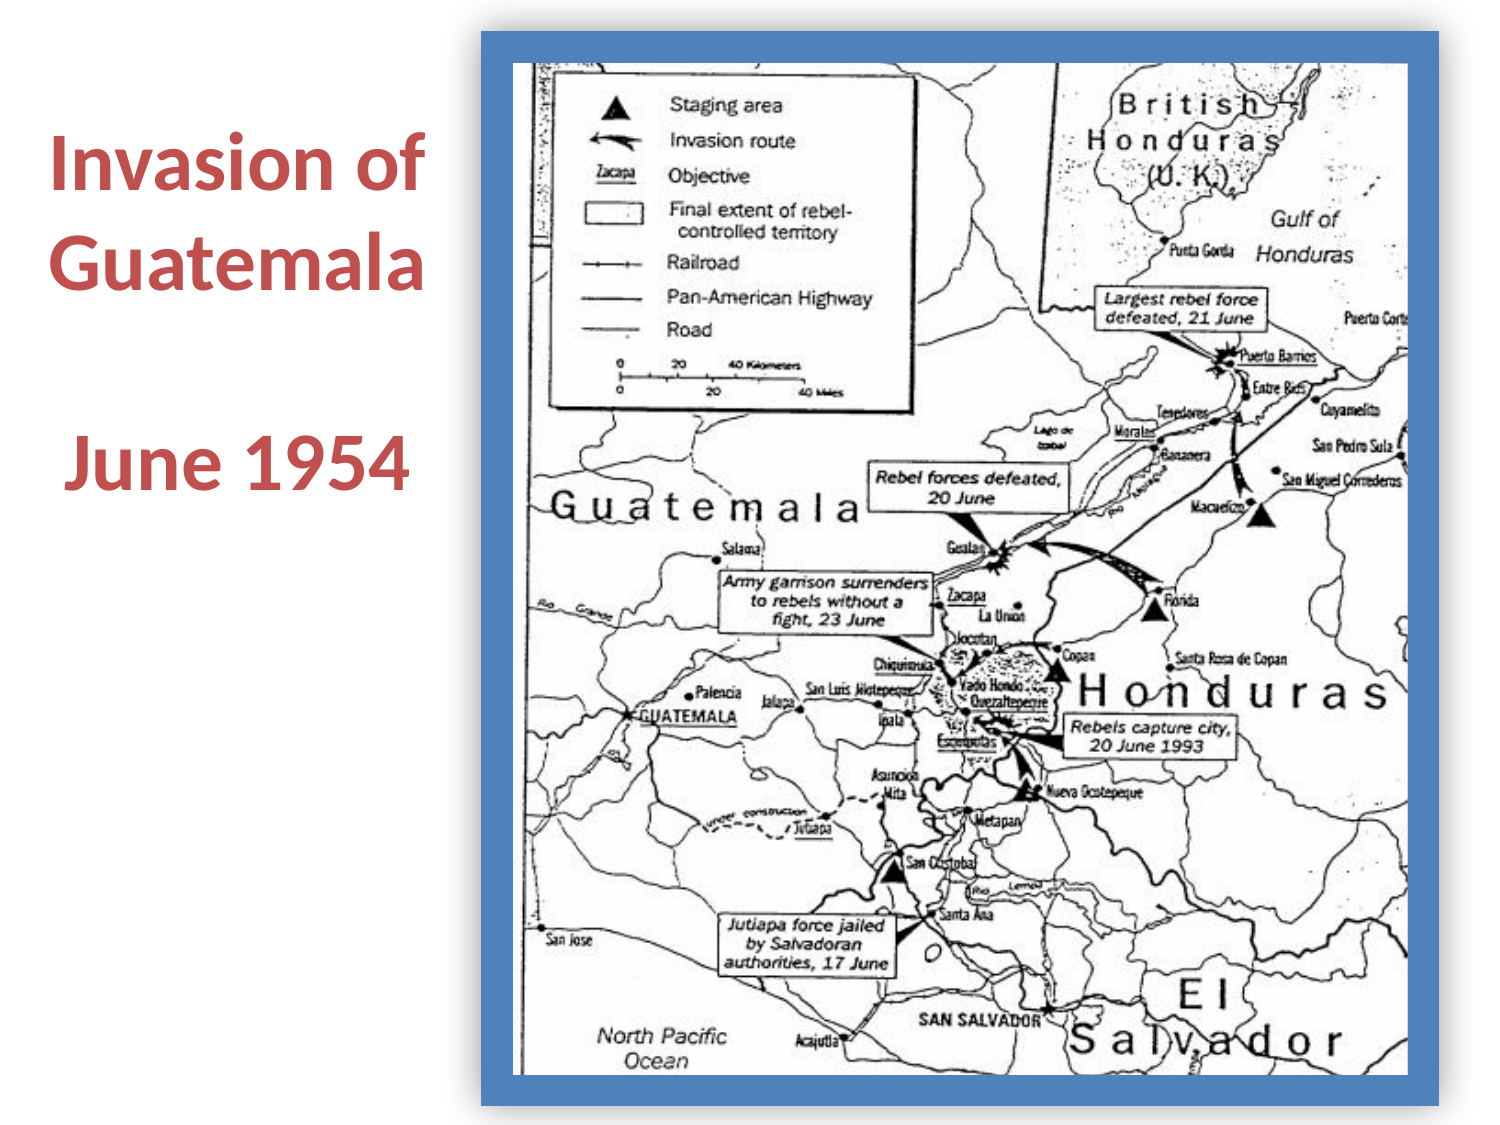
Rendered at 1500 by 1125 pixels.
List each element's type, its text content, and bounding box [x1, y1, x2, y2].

picture [512, 62, 1408, 1076]
text_box Invasion of Guatemala June 1954 [0, 0, 475, 425]
